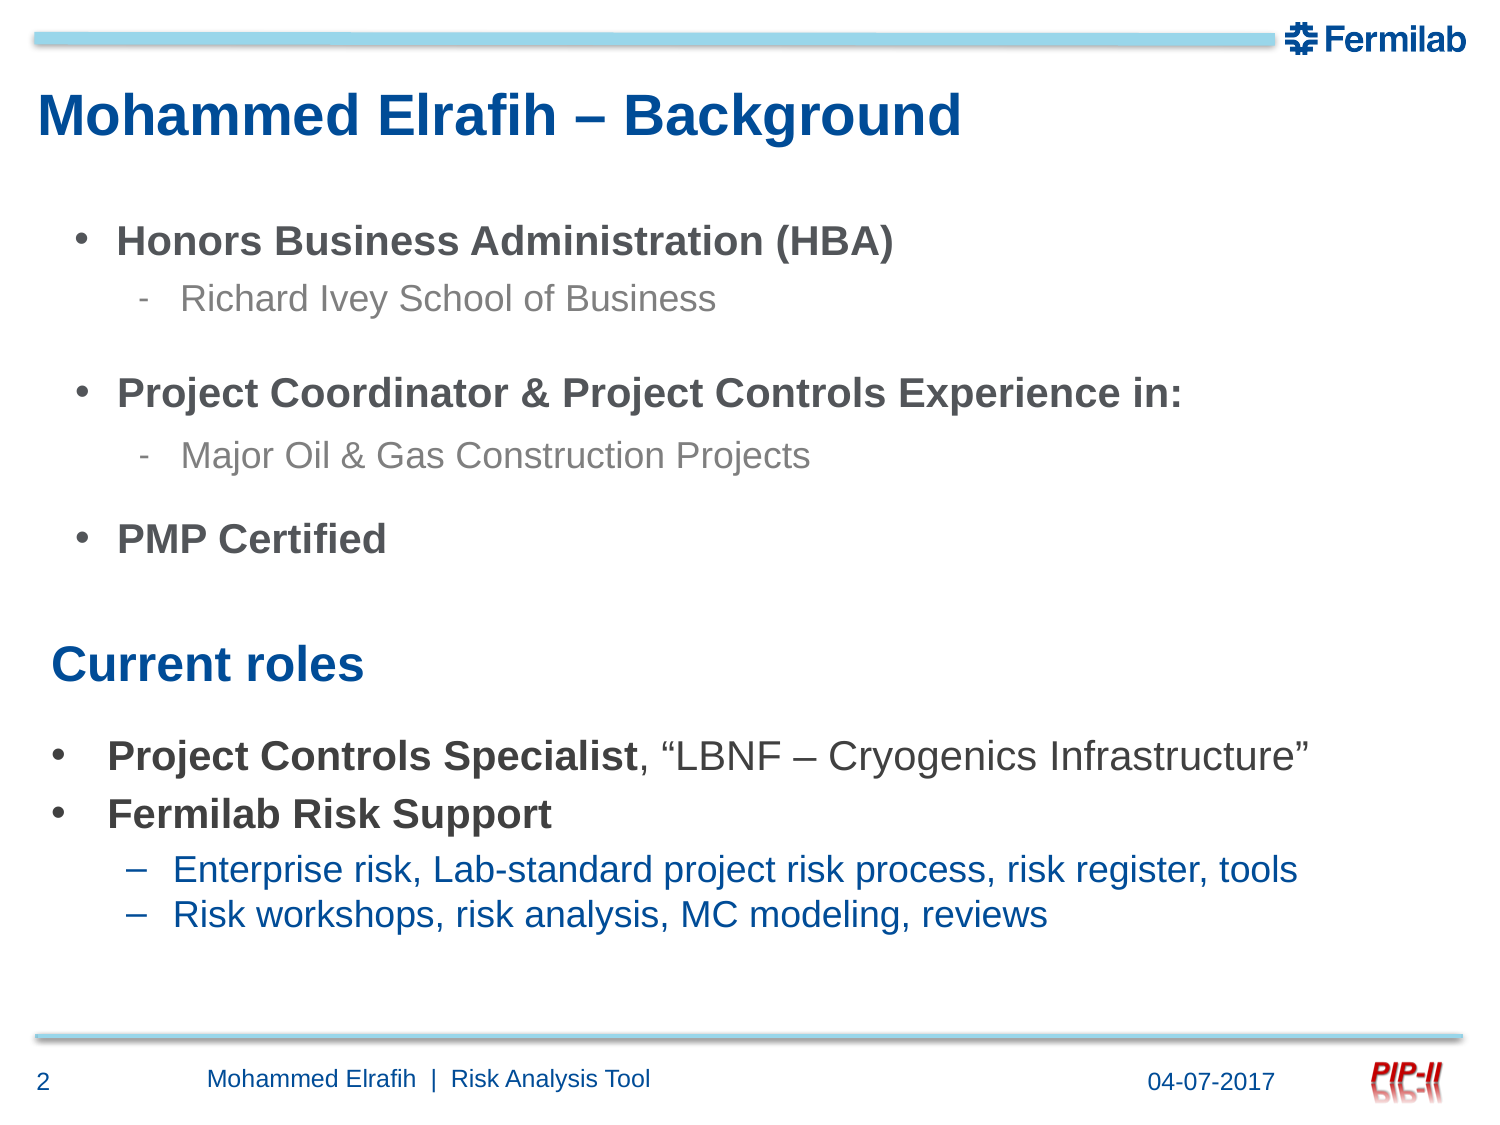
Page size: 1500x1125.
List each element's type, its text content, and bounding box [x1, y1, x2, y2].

footer Mohammed Elrafih | Risk Analysis Tool [206, 1062, 1105, 1102]
slide_number 2 [36, 1065, 105, 1105]
text_box Project Coordinator & Project Controls Experience in: Major Oil & Gas Construction Projects PMP Certified [75, 358, 1245, 599]
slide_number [1147, 1065, 1340, 1103]
text_box Honors Business Administration (HBA) Richard Ivey School of Business [74, 206, 1419, 479]
picture [1285, 22, 1466, 55]
list Current roles Project Controls Specialist, “LBNF – Cryogenics Infrastructure” Fermilab Risk Support Enterprise risk, Lab-standard project risk process, risk register, tools Risk workshops, risk analysis, MC modeling, reviews [51, 631, 1474, 1125]
title Mohammed Elrafih – Background [37, 76, 1463, 147]
